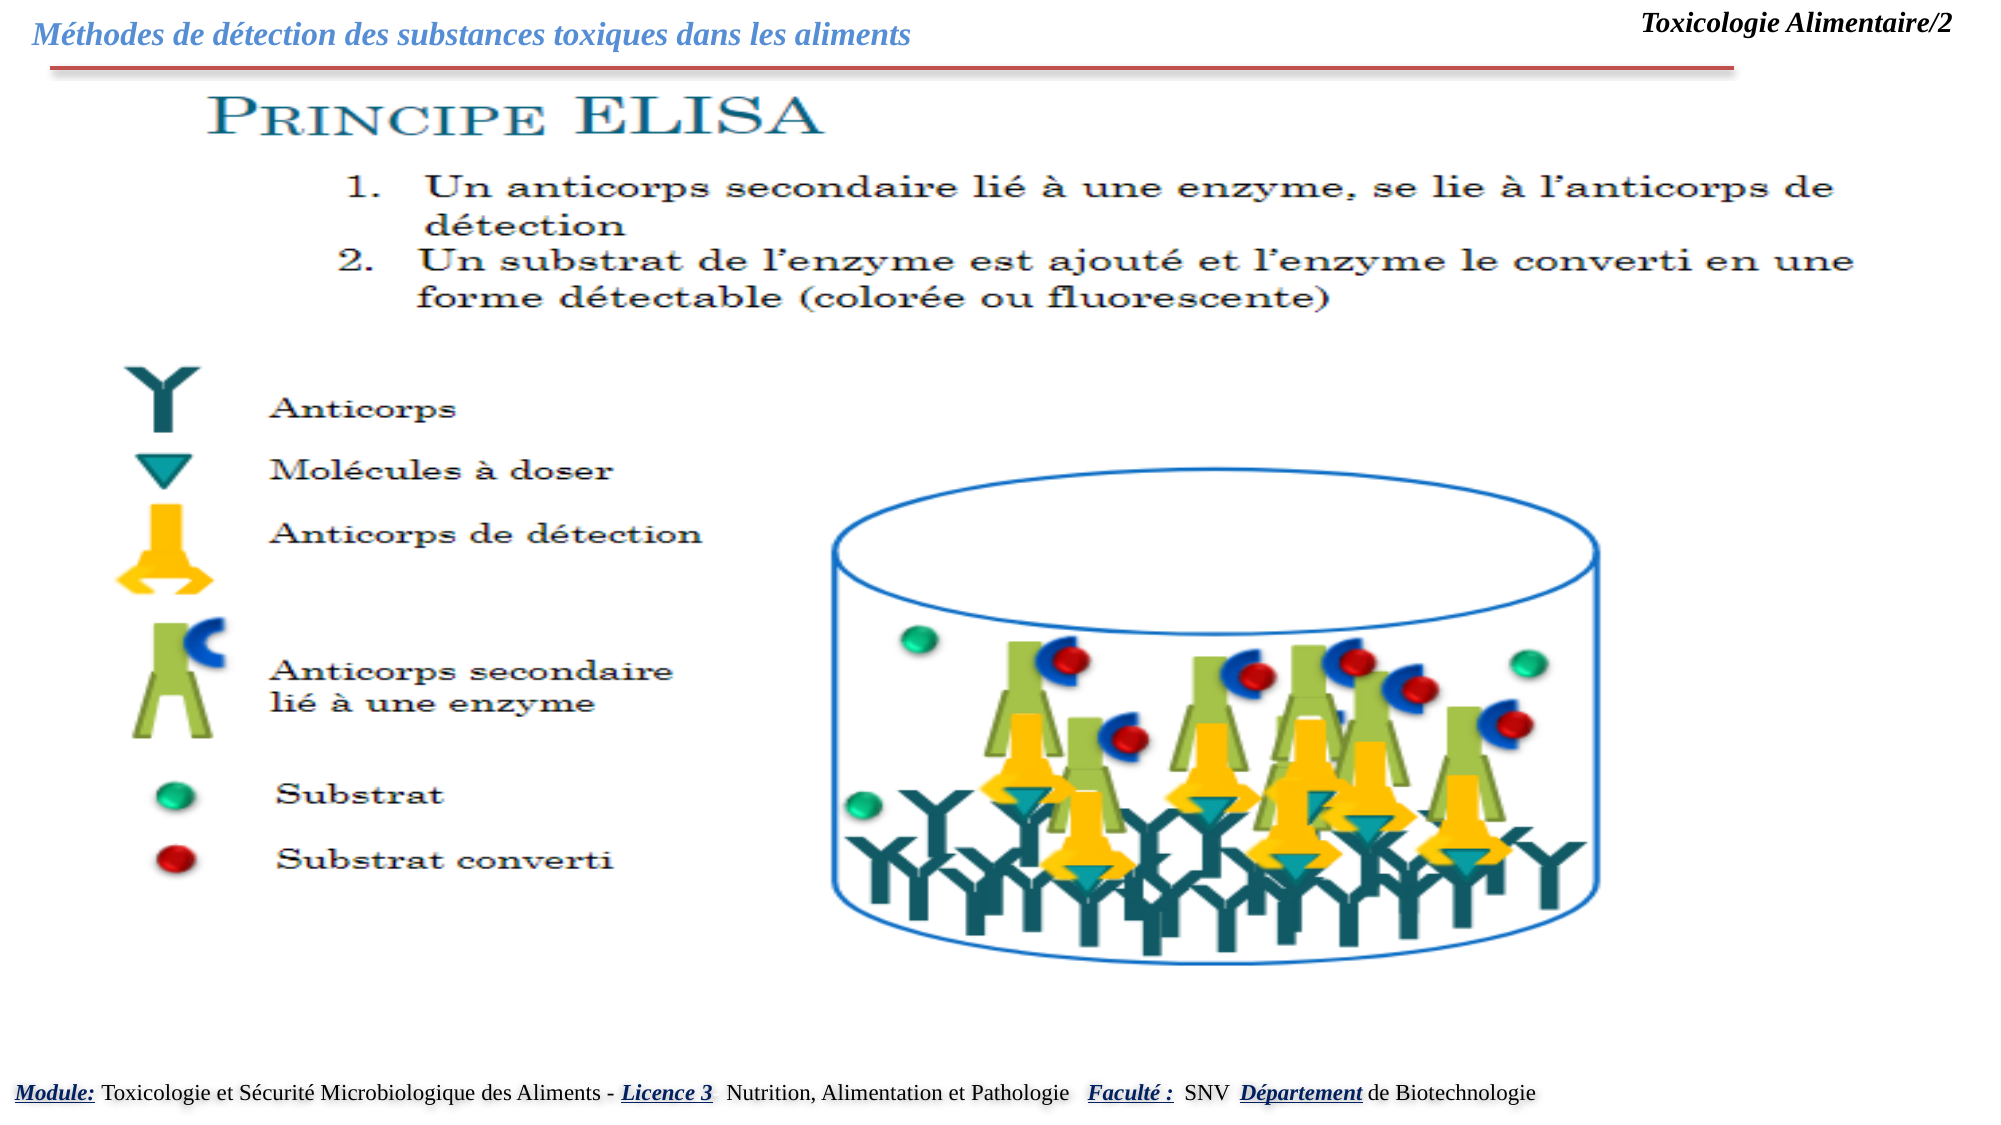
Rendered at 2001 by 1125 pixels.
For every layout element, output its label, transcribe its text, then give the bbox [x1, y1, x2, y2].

picture [109, 82, 1870, 986]
text_box Méthodes de détection des substances toxiques dans les aliments [15, 4, 955, 59]
text_box Module: Toxicologie et Sécurité Microbiologique des Aliments - Licence 3- Nutrition, Alimentation et Pathologie Faculté : SNV Département de Biotechnologie [0, 1056, 2000, 1125]
text_box Toxicologie Alimentaire/2 [1618, 0, 1983, 45]
